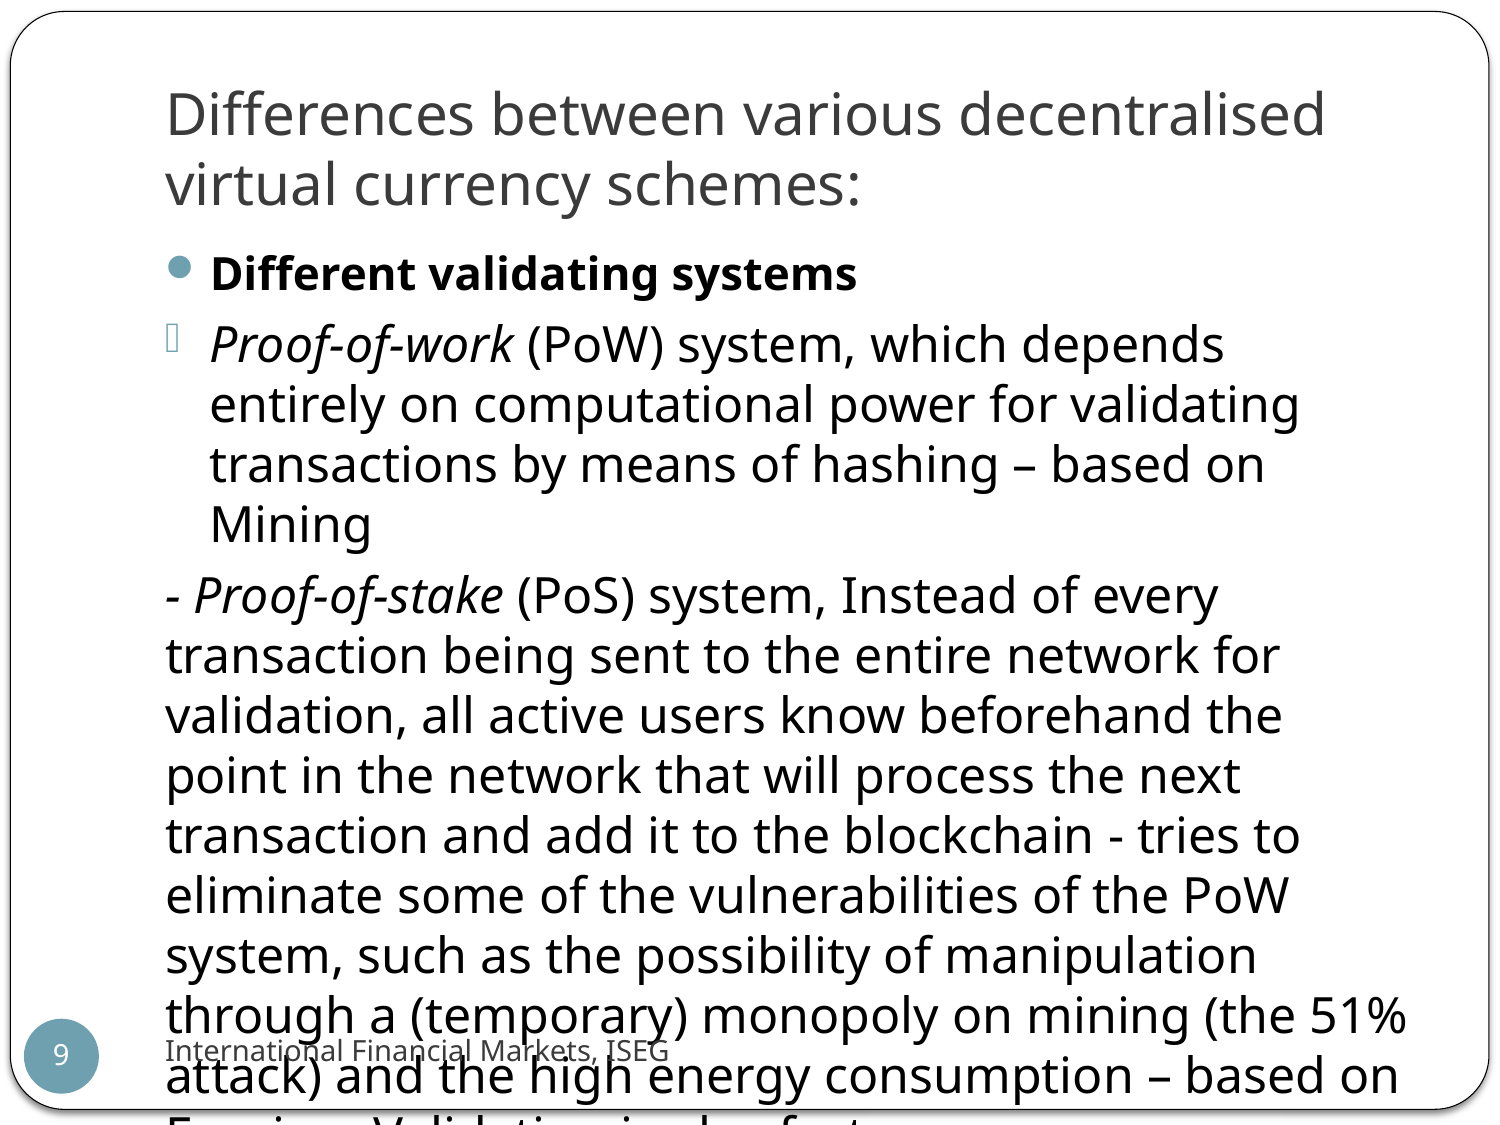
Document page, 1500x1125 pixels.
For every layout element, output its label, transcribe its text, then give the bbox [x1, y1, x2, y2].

title Differences between various decentralised virtual currency schemes: [149, 44, 1426, 233]
slide_number 9 [23, 1018, 99, 1094]
footer International Financial Markets, ISEG [150, 1012, 800, 1088]
list Different validating systems Proof-of-work (PoW) system, which depends entirely on computational power for validating transactions by means of hashing – based on Mining - Proof-of-stake (PoS) system, Instead of every transaction being sent to the entire network for validation, all active users know beforehand the point in the network that will process the next transaction and add it to the blockchain - tries to eliminate some of the vulnerabilities of the PoW system, such as the possibility of manipulation through a (temporary) monopoly on mining (the 51% attack) and the high energy consumption – based on Forging. Validation is also faster. [149, 237, 1426, 988]
